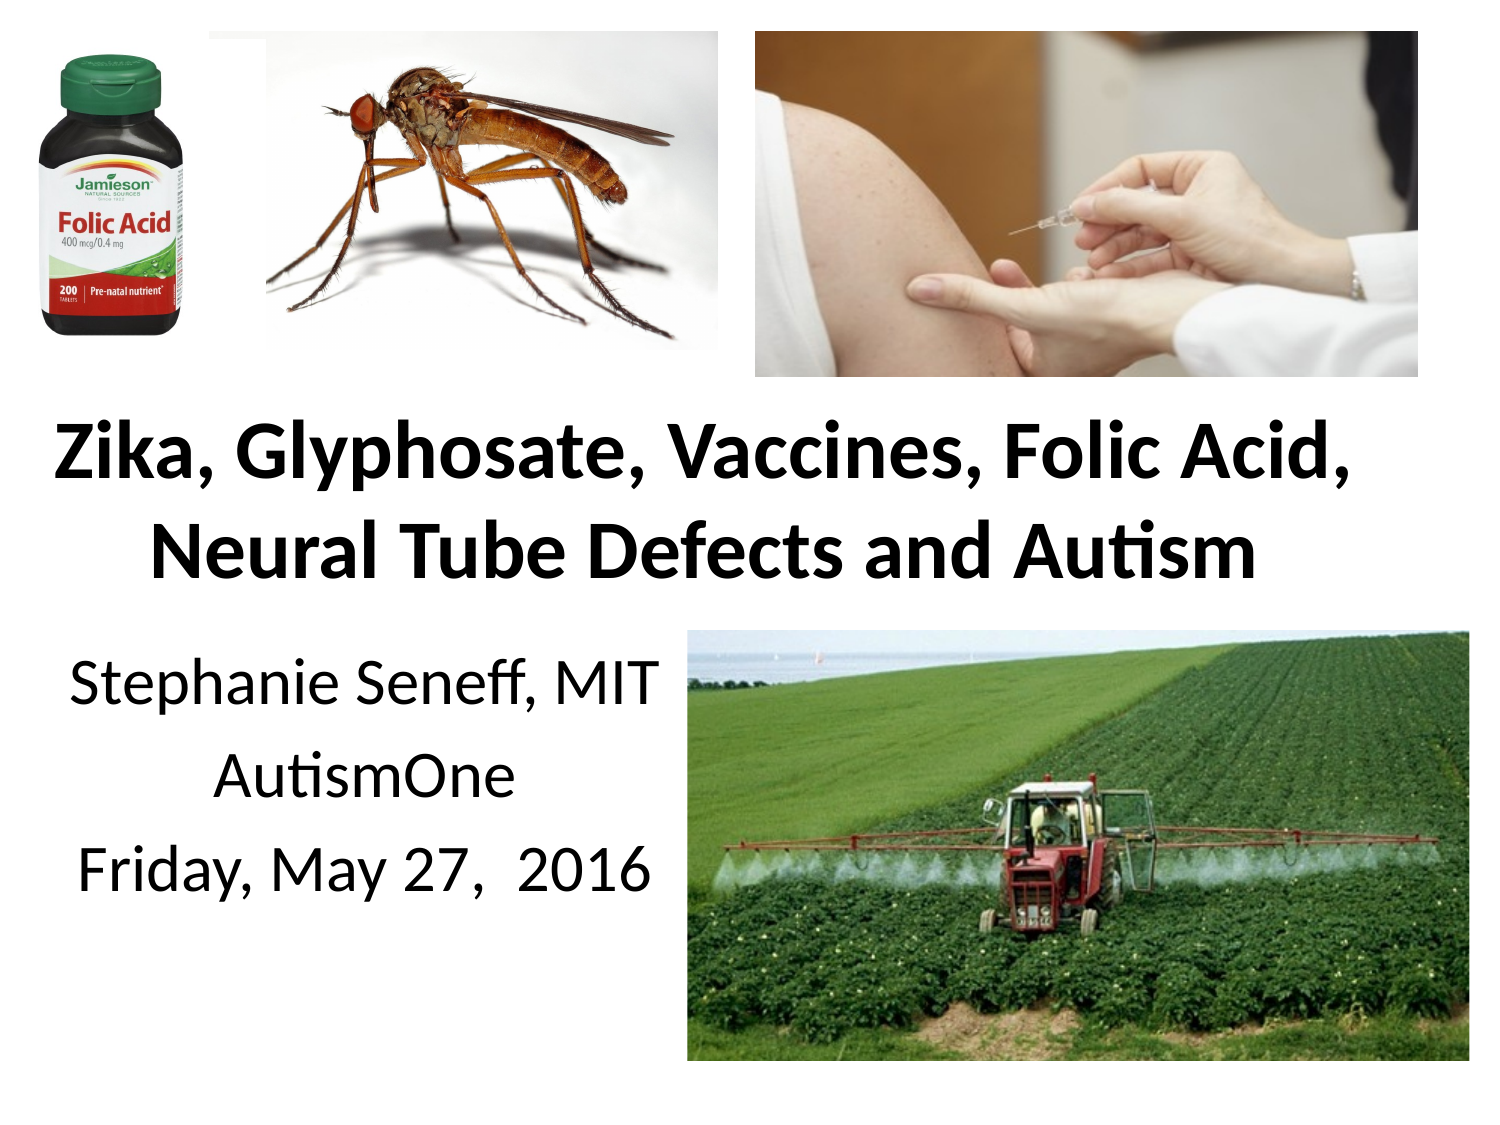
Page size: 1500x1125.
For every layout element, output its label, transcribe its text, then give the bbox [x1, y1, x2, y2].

picture [0, 31, 719, 350]
subtitle Stephanie Seneff, MIT AutismOne Friday, May 27, 2016 [0, 630, 685, 918]
picture [687, 630, 1470, 1061]
title Zika, Glyphosate, Vaccines, Folic Acid, Neural Tube Defects and Autism [22, 374, 1388, 616]
picture [755, 31, 1418, 378]
